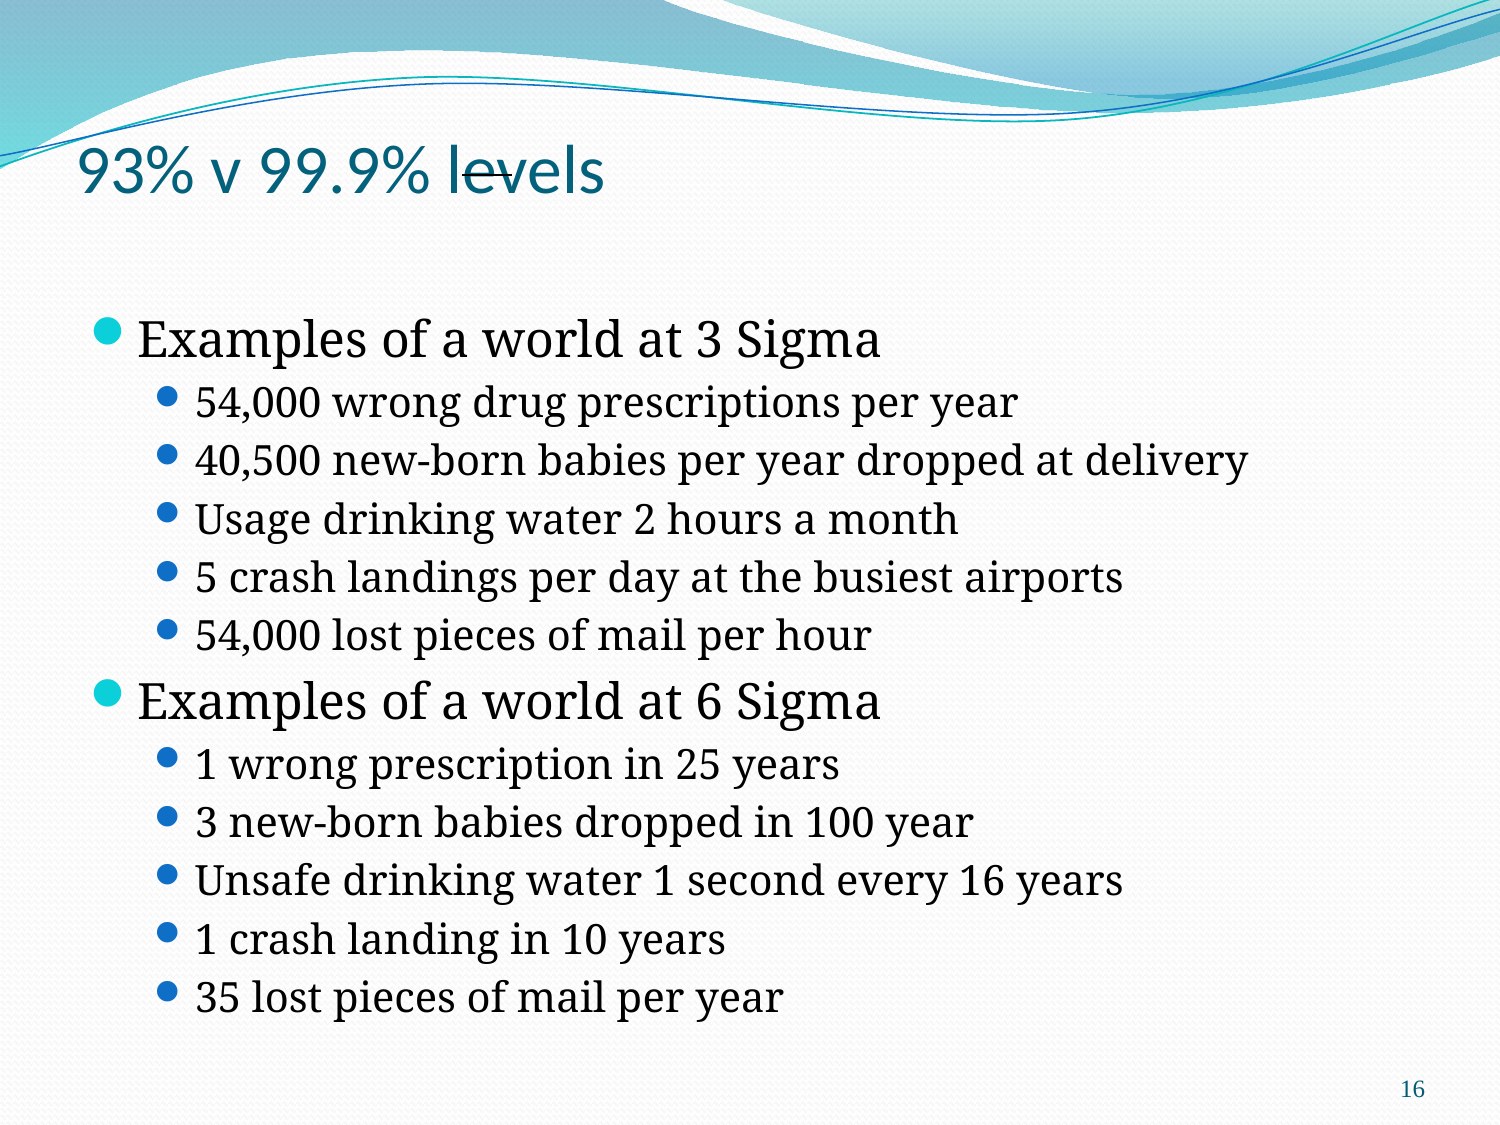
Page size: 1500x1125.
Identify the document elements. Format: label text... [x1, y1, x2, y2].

title 93% v 99.9% levels [75, 115, 1425, 299]
list Examples of a world at 3 Sigma 54,000 wrong drug prescriptions per year 40,500 new-born babies per year dropped at delivery Usage drinking water 2 hours a month 5 crash landings per day at the busiest airports 54,000 lost pieces of mail per hour Examples of a world at 6 Sigma 1 wrong prescription in 25 years 3 new-born babies dropped in 100 year Unsafe drinking water 1 second every 16 years 1 crash landing in 10 years 35 lost pieces of mail per year [75, 299, 1425, 1050]
slide_number 16 [1299, 1042, 1425, 1103]
text_box Fig. 3-8 [465, 177, 511, 184]
